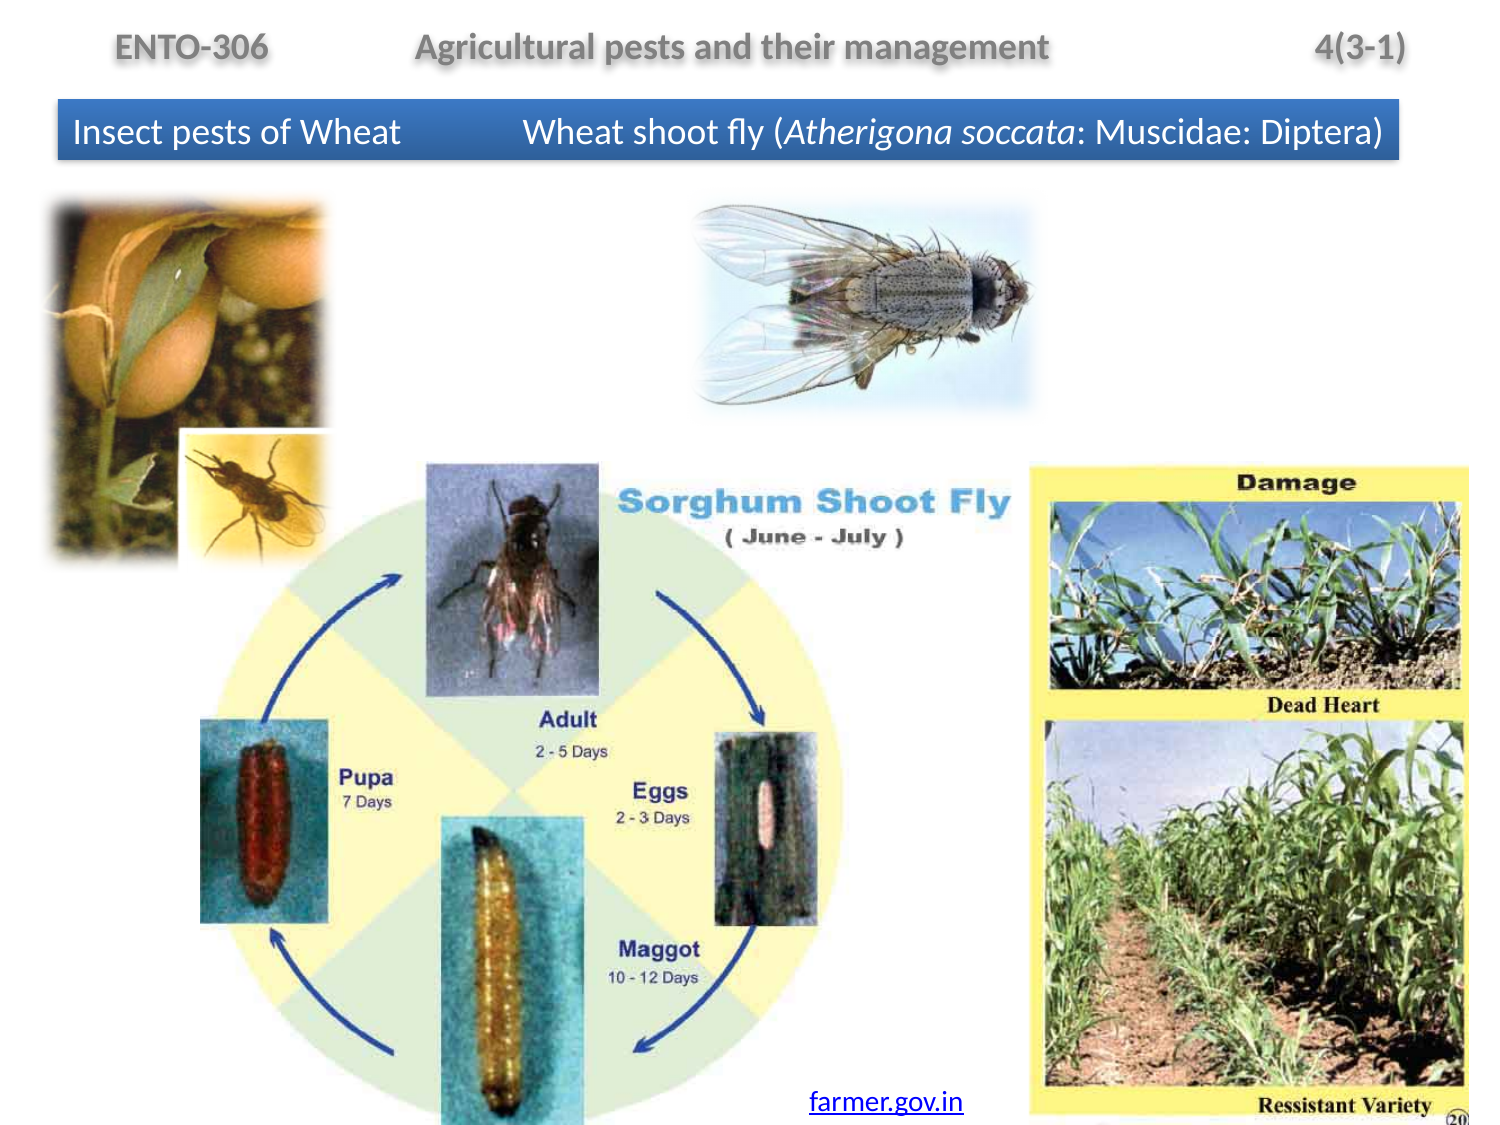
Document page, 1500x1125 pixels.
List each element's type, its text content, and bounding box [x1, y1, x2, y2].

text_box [199, 461, 1469, 1125]
text_box Insect pests of Wheat Wheat shoot fly (Atherigona soccata: Muscidae: Diptera) [57, 99, 1400, 160]
text_box ENTO-306 Agricultural pests and their management 4(3-1) [99, 14, 1433, 75]
picture [37, 187, 338, 574]
picture [687, 187, 1050, 427]
